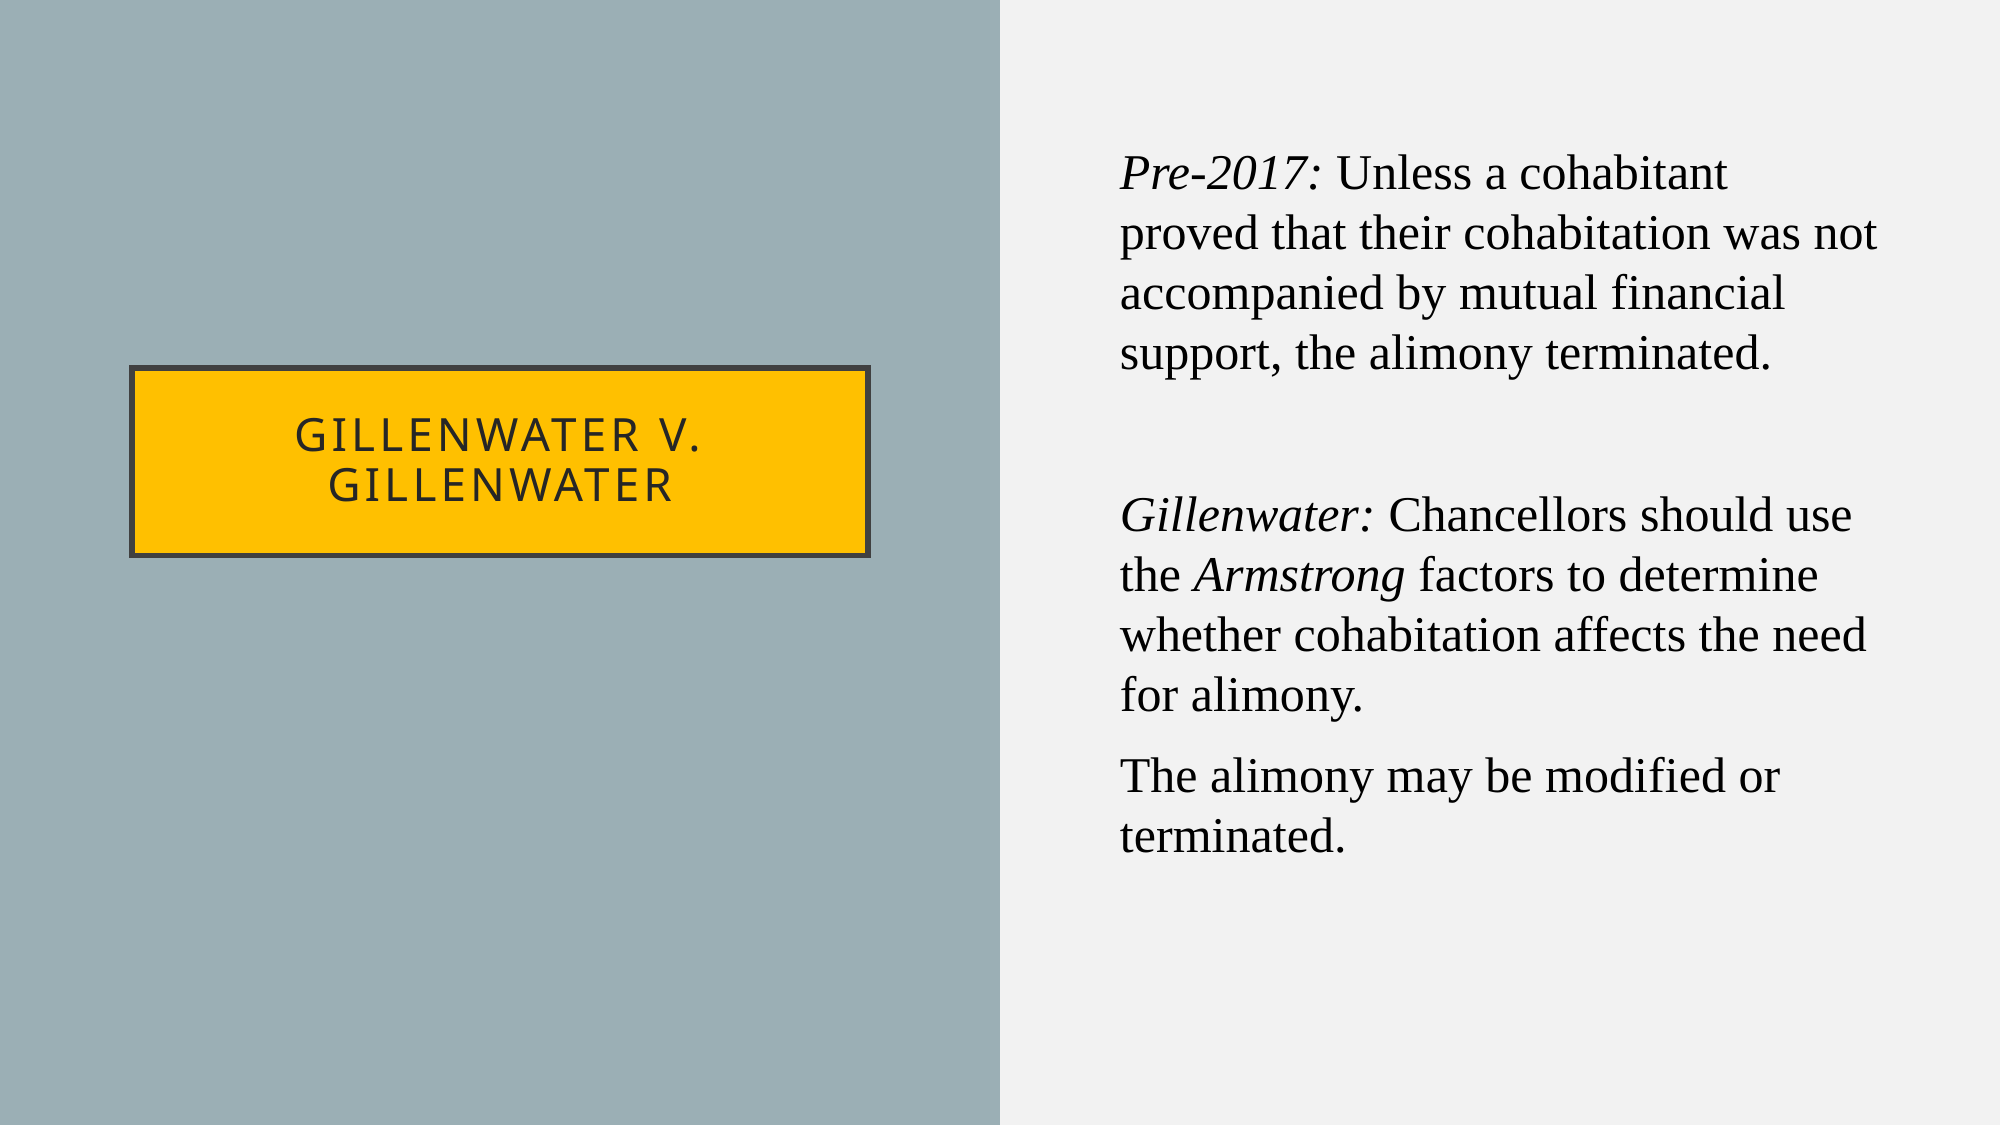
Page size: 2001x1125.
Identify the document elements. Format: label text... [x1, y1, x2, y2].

list Pre-2017: Unless a cohabitant proved that their cohabitation was not accompanied by mutual financial support, the alimony terminated. Gillenwater: Chancellors should use the Armstrong factors to determine whether cohabitation affects the need for alimony. The alimony may be modified or terminated. [1104, 131, 1895, 993]
title Gillenwater v. gillenwater [129, 365, 871, 558]
